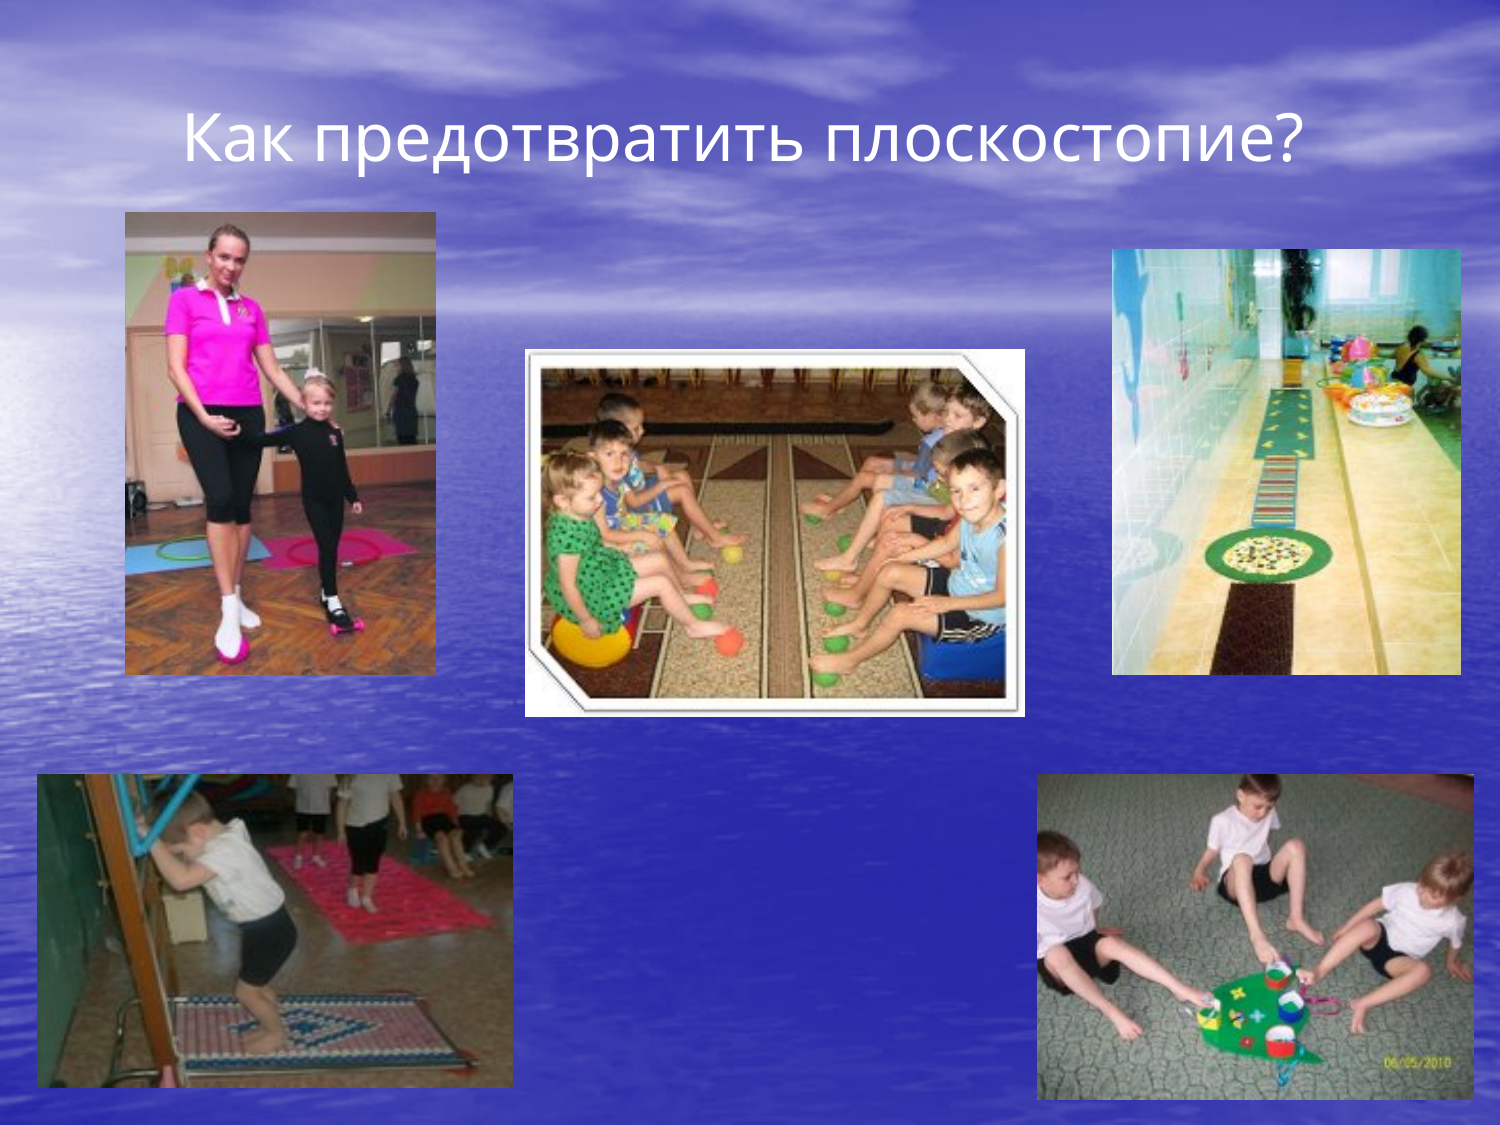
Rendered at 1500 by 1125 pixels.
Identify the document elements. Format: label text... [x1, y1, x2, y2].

picture [1037, 774, 1474, 1101]
picture [524, 349, 1026, 717]
picture [124, 212, 437, 676]
text_box Как предотвратить плоскостопие? [62, 87, 1425, 183]
picture [1112, 249, 1462, 676]
picture [37, 774, 513, 1088]
